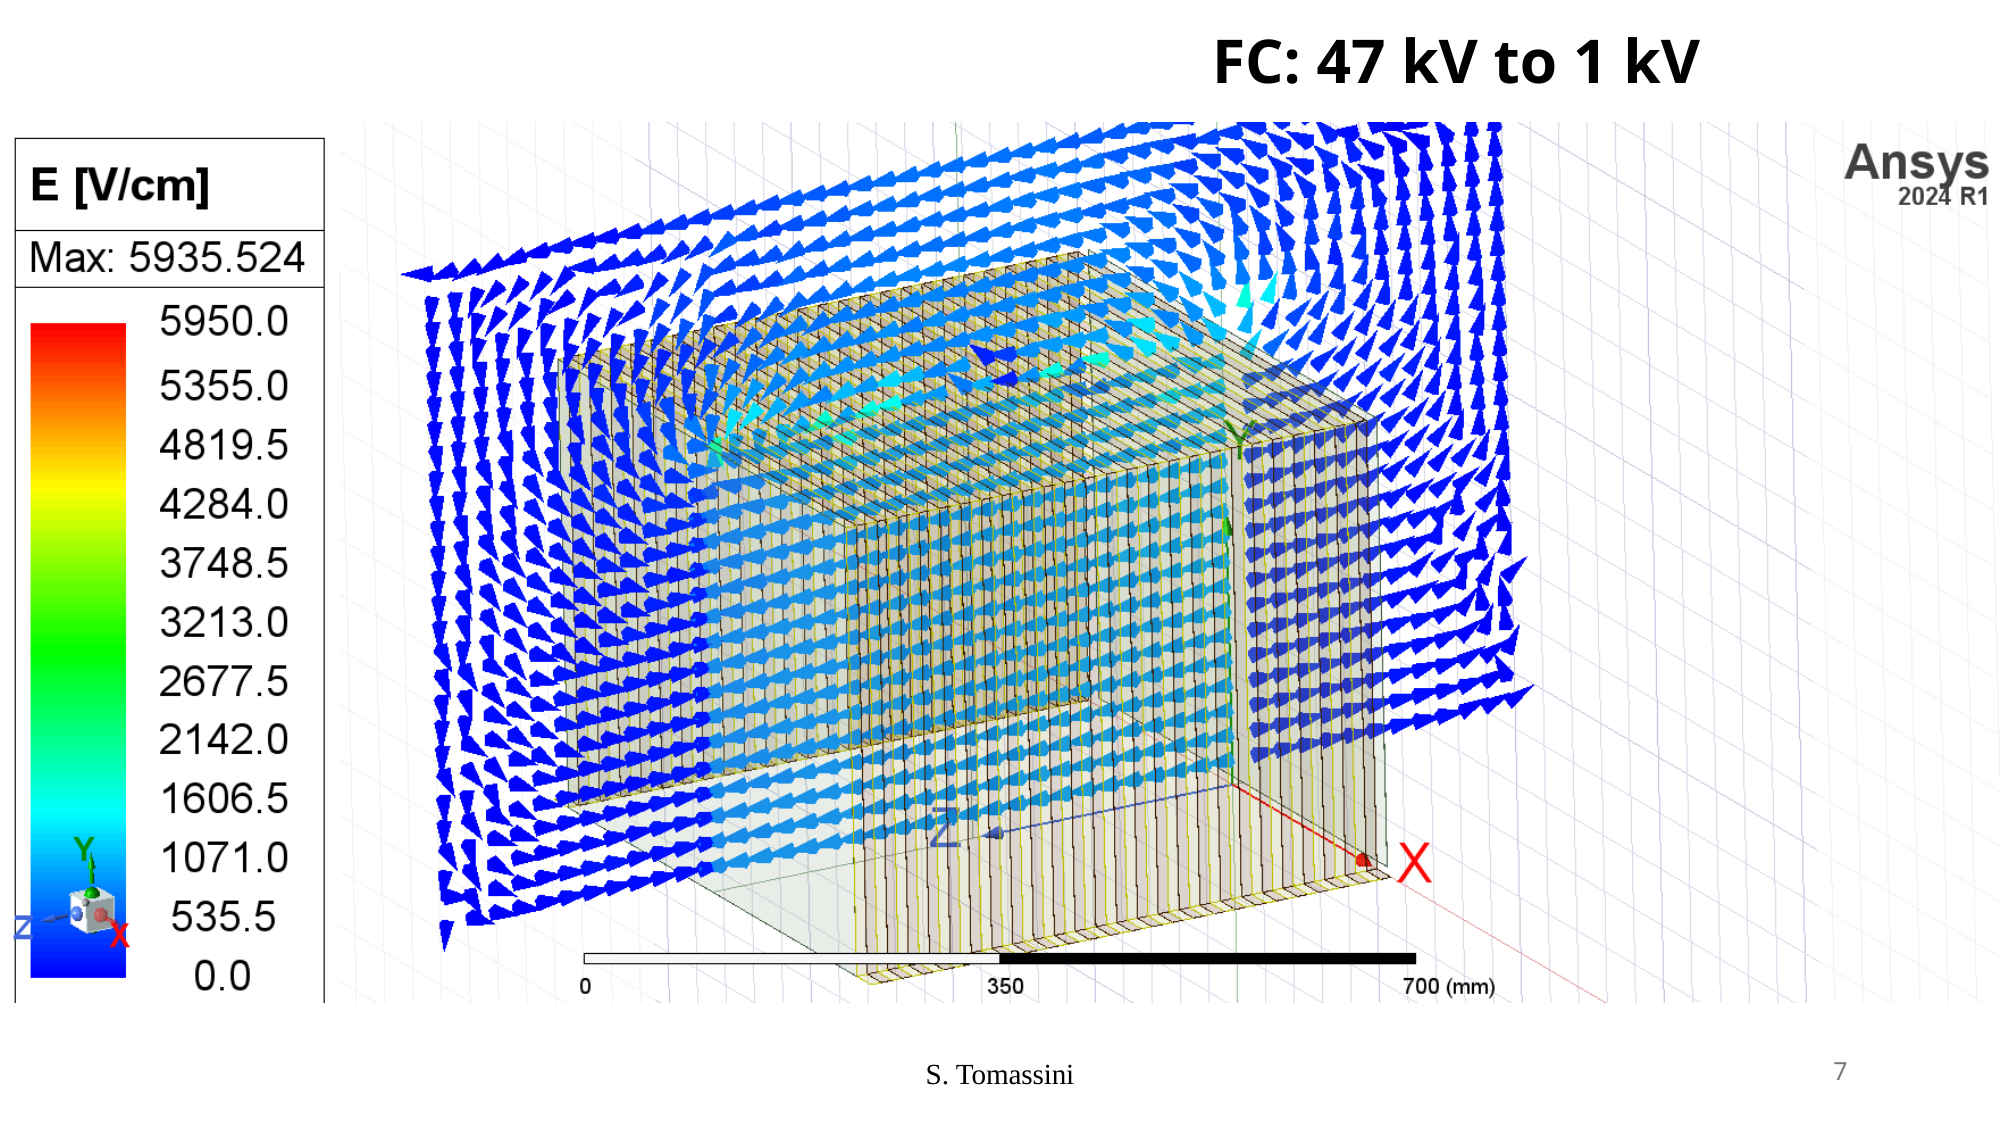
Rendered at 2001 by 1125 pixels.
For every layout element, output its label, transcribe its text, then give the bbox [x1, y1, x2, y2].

picture [0, 121, 2000, 1003]
title FC: 47 kV to 1 kV [1197, 22, 1900, 105]
slide_number 7 [1412, 1042, 1863, 1103]
footer S. Tomassini [662, 1042, 1338, 1103]
